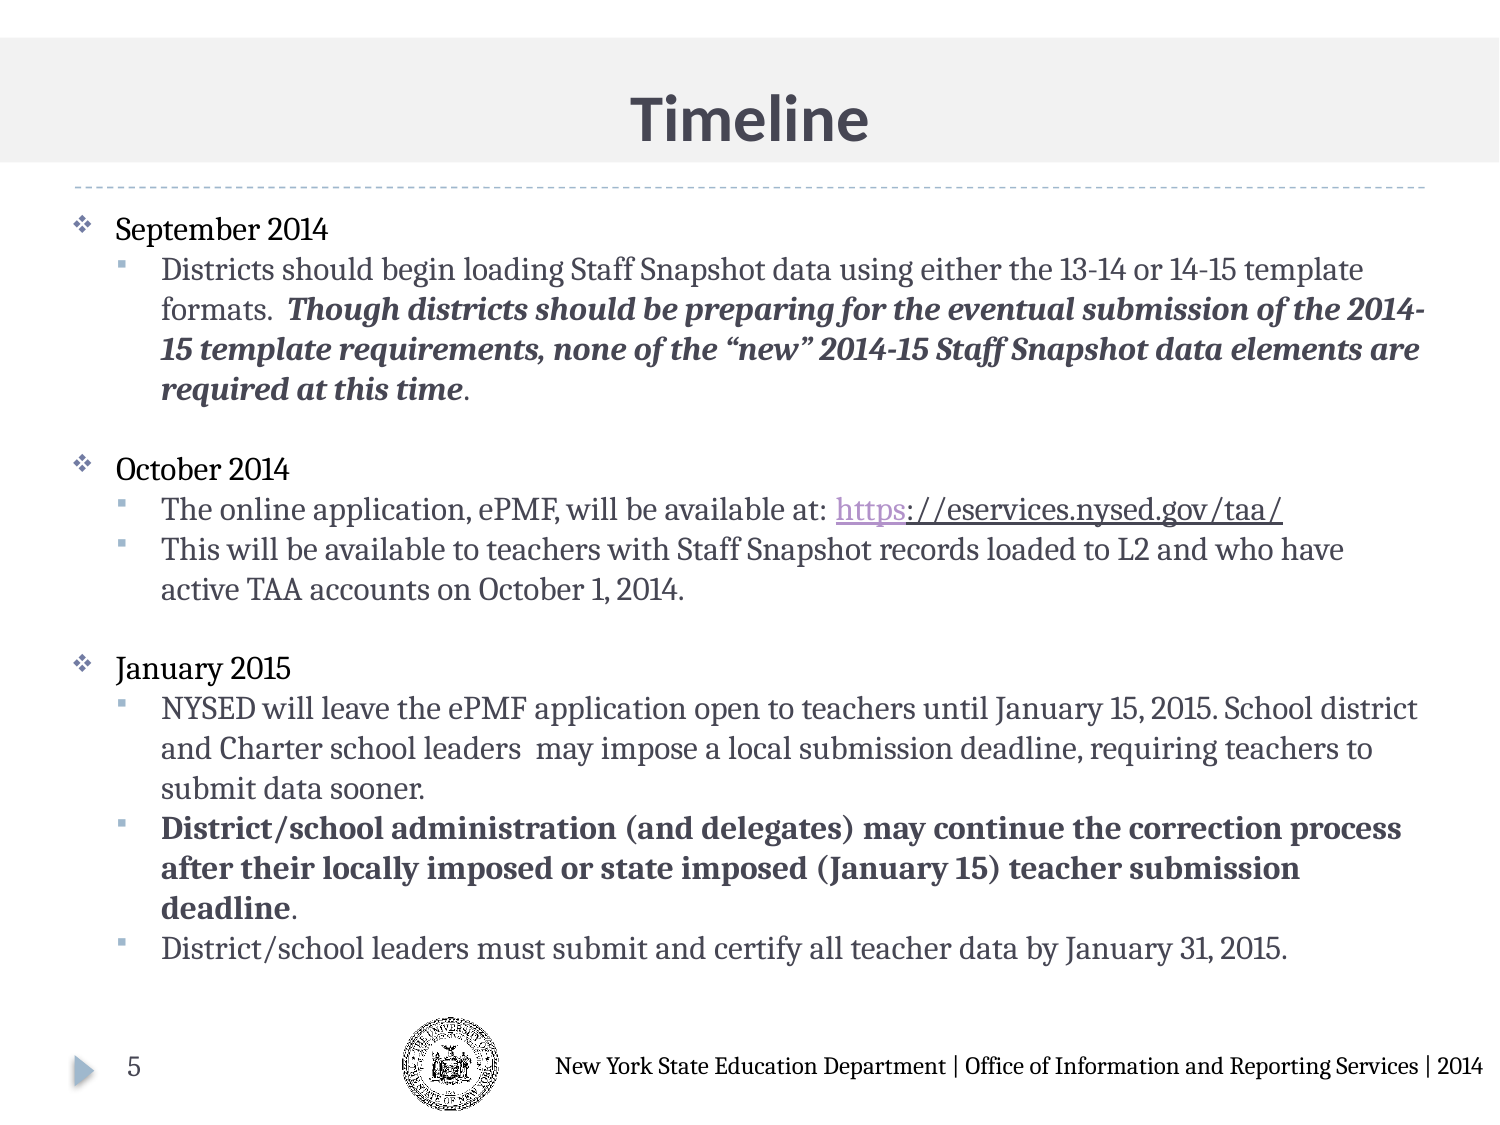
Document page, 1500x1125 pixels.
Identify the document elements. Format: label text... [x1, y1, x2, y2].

picture [399, 1009, 501, 1113]
text_box New York State Education Department | Office of Information and Reporting Services | 2014 [0, 1042, 393, 1103]
title Timeline [0, 62, 1500, 163]
text_box New York State Education Department | Office of Information and Reporting Services | 2014 [506, 1042, 1500, 1103]
list September 2014 Districts should begin loading Staff Snapshot data using either the 13-14 or 14-15 template formats. Though districts should be preparing for the eventual submission of the 2014-15 template requirements, none of the “new” 2014-15 Staff Snapshot data elements are required at this time. October 2014 The online application, ePMF, will be available at: https://eservices.nysed.gov/taa/ This will be available to teachers with Staff Snapshot records loaded to L2 and who have active TAA accounts on October 1, 2014. January 2015 NYSED will leave the ePMF application open to teachers until January 15, 2015. School district and Charter school leaders may impose a local submission deadline, requiring teachers to submit data sooner. District/school administration (and delegates) may continue the correction process after their locally imposed or state imposed (January 15) teacher submission deadline. District/school leaders must submit and certify all teacher data by January 31, 2015. [56, 200, 1444, 975]
